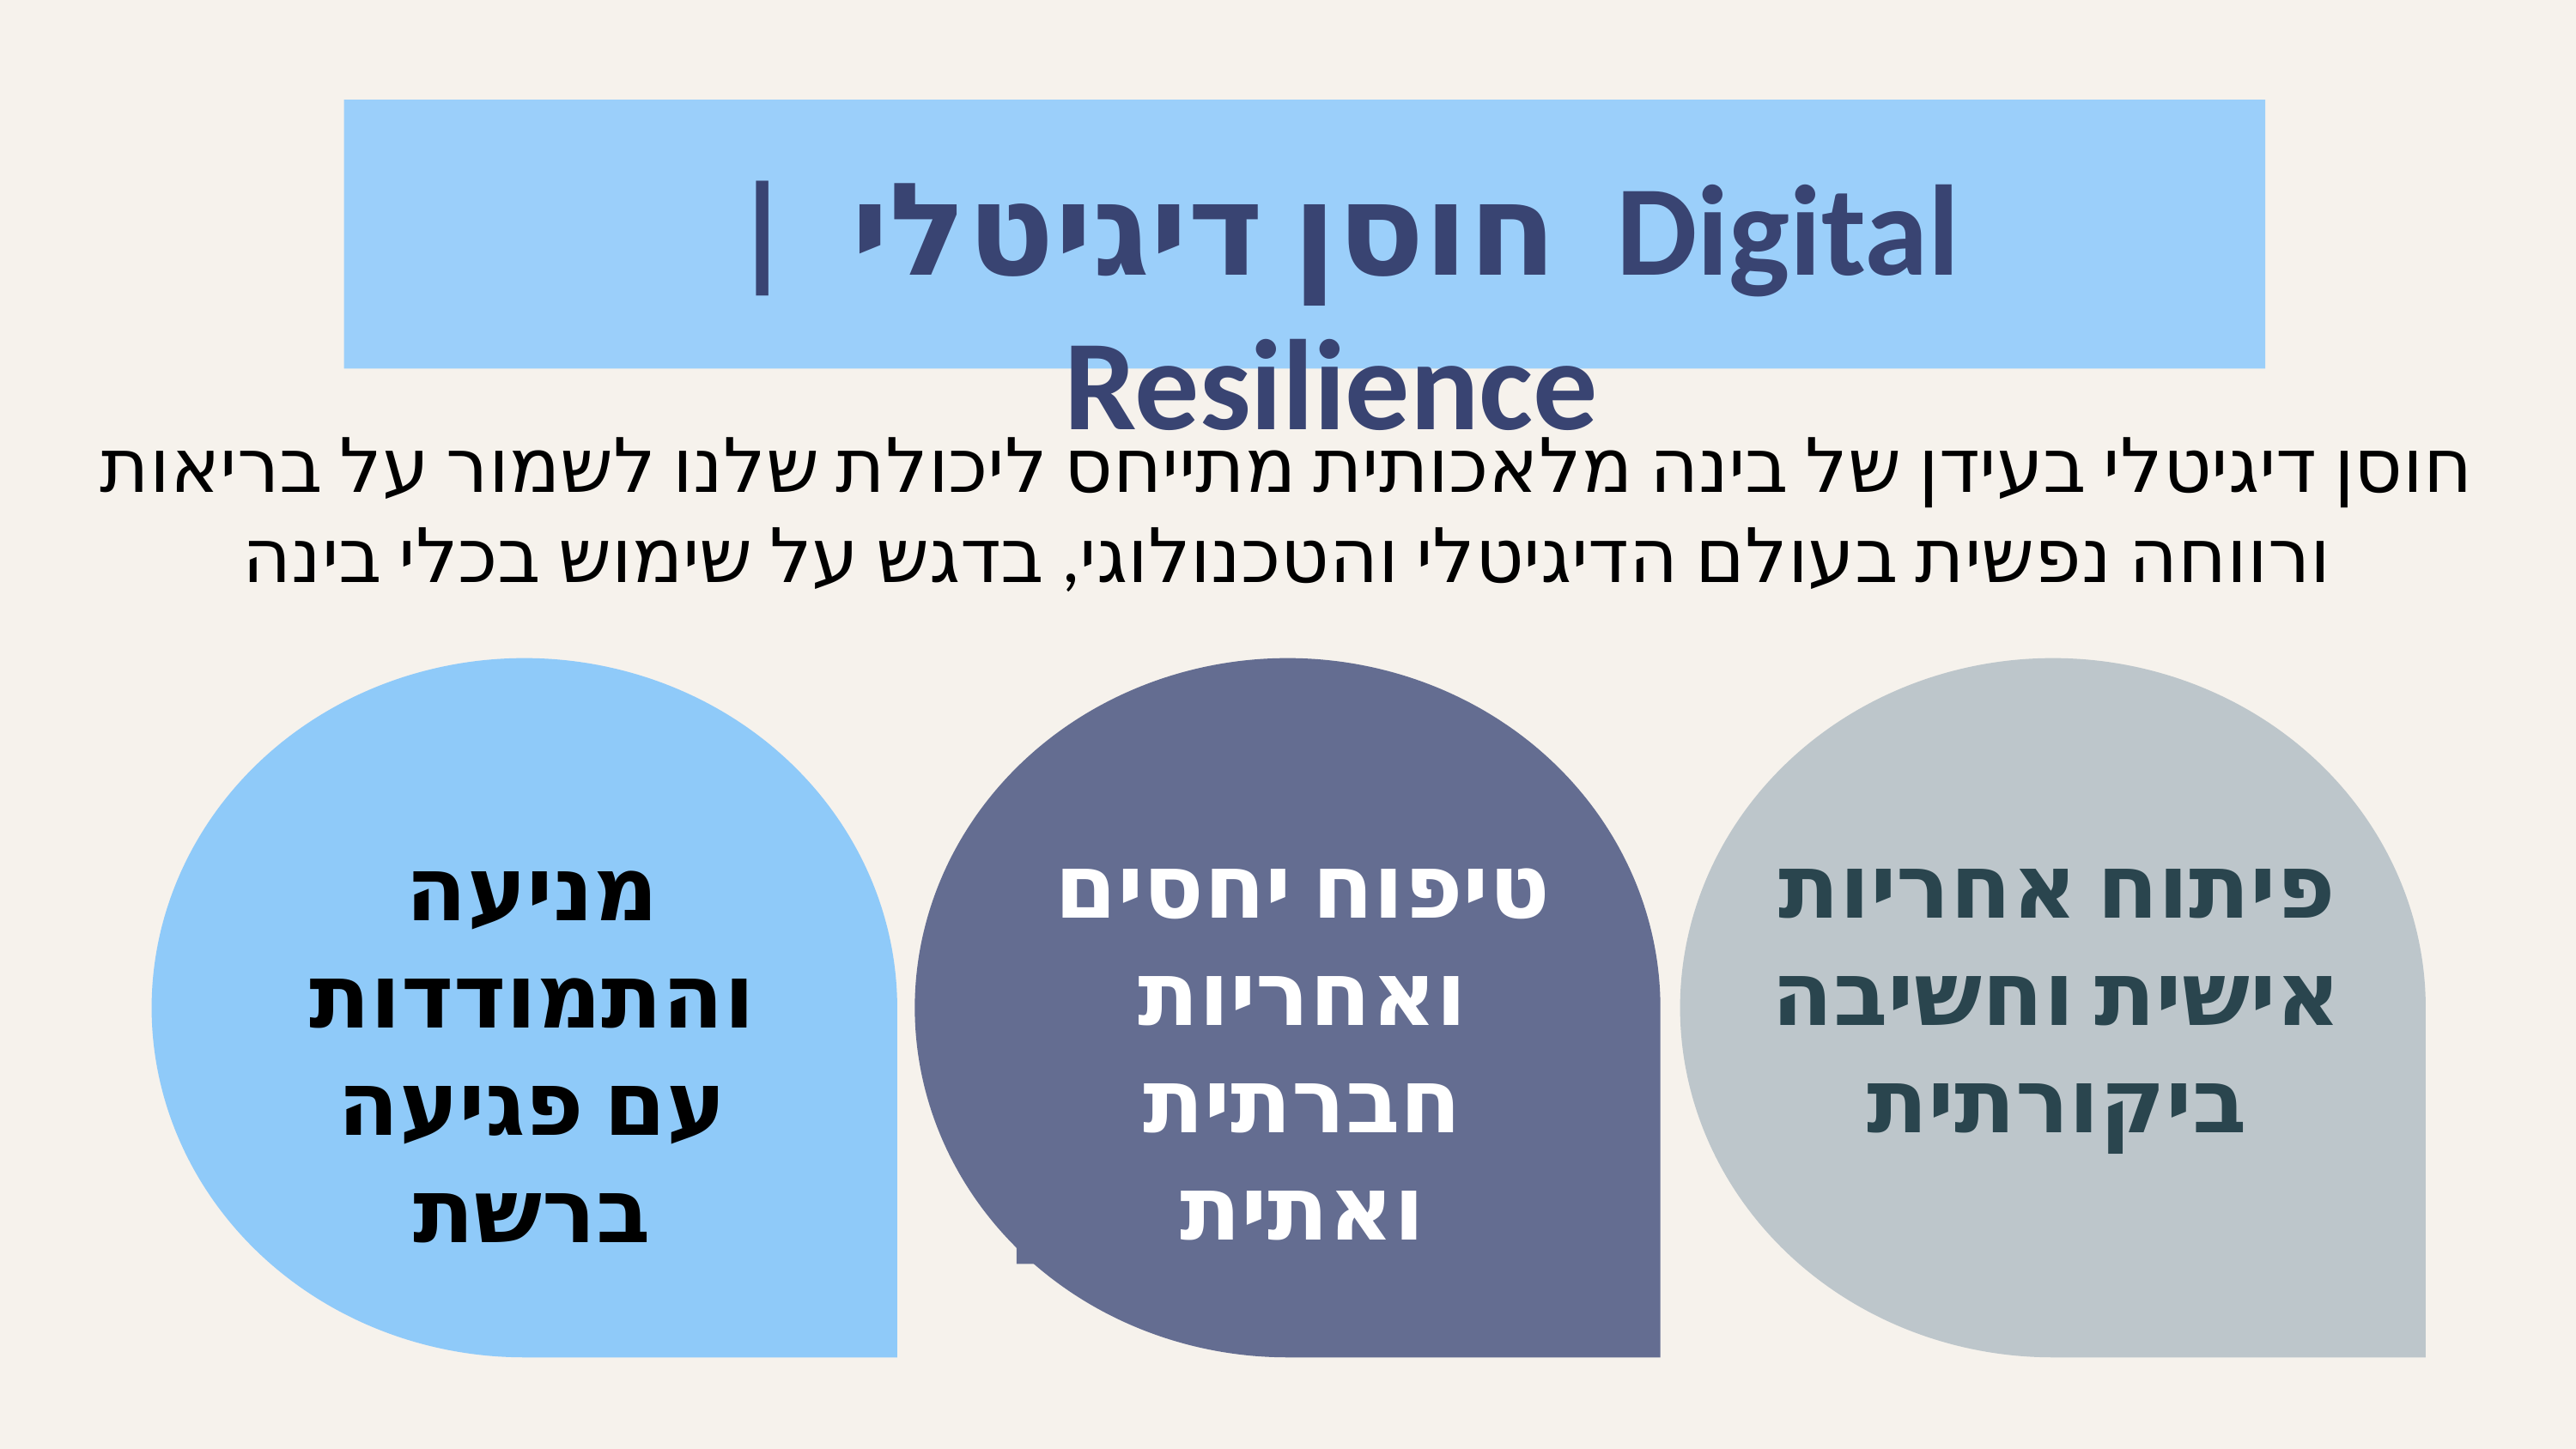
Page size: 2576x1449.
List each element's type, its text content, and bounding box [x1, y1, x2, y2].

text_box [1680, 658, 2427, 1358]
text_box [343, 98, 2267, 371]
text_box | חוסן דיגיטלי Digital Resilience [471, 139, 2190, 462]
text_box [914, 658, 1661, 1358]
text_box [151, 658, 898, 1358]
text_box חוסן דיגיטלי בעידן של בינה מלאכותית מתייחס ליכולת שלנו לשמור על בריאות ורווחה נפשית בעולם הדיגיטלי והטכנולוגי, בדגש על שימוש בכלי בינה [84, 410, 2491, 604]
